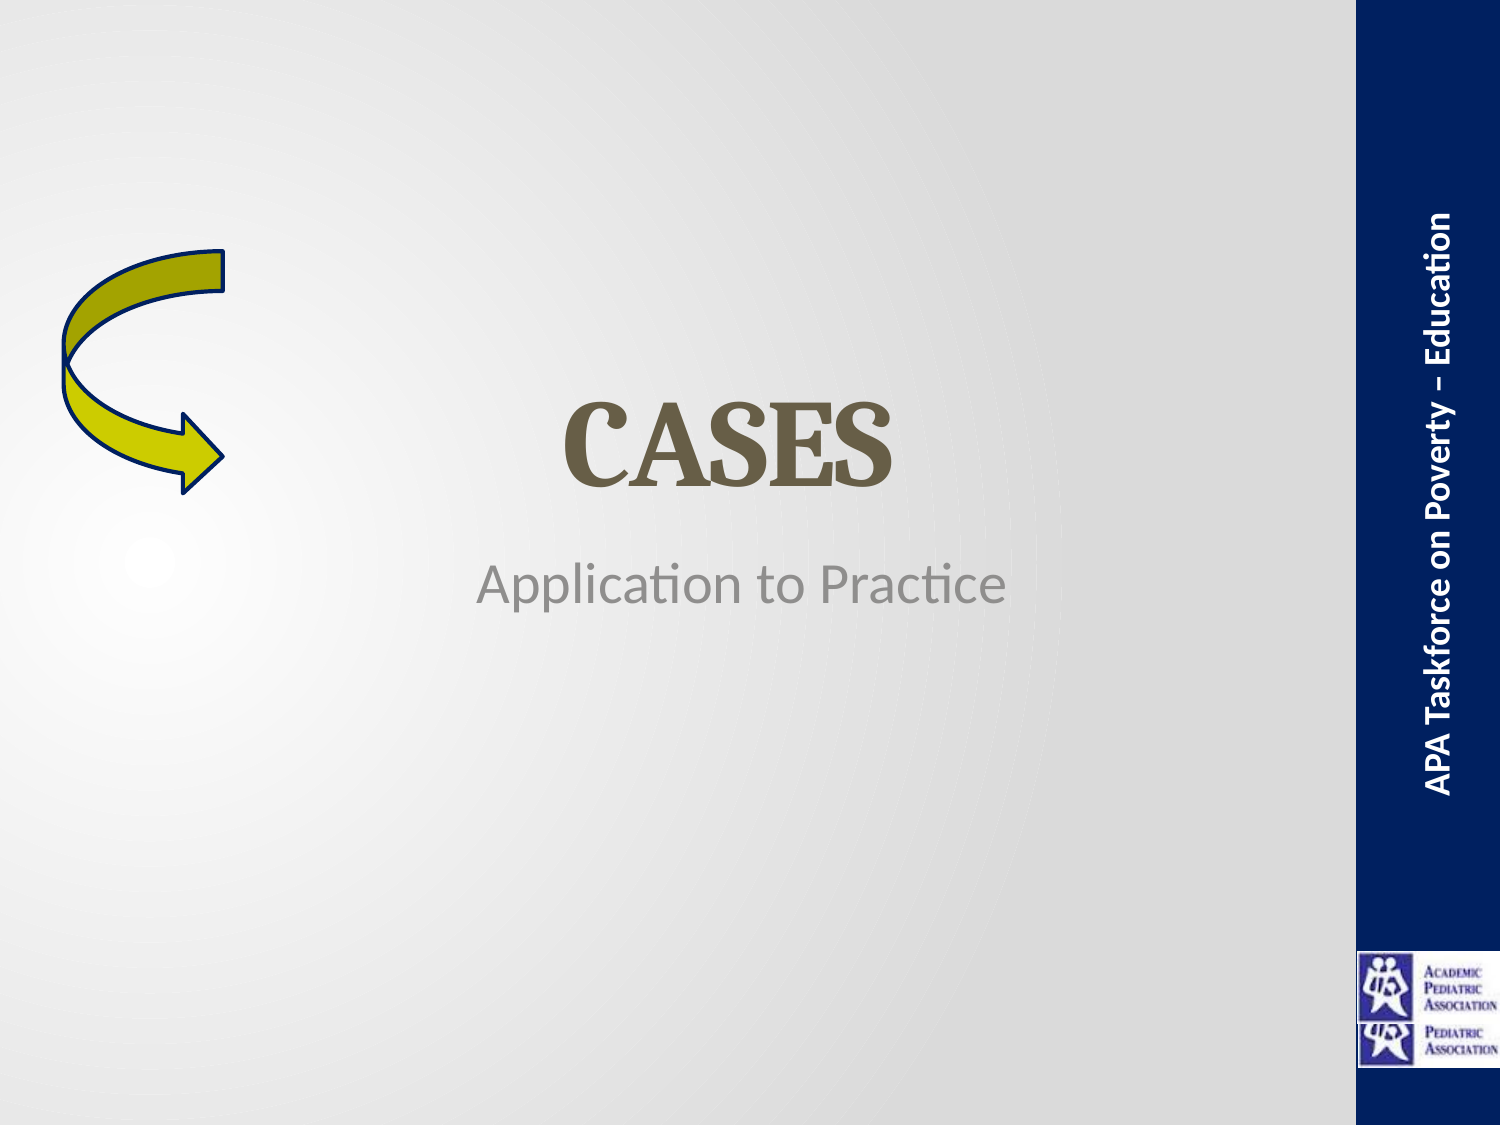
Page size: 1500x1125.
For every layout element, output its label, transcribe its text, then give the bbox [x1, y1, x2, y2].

picture [1357, 951, 1500, 1068]
title cases [245, 353, 1211, 524]
list Application to Practice [245, 524, 1253, 623]
